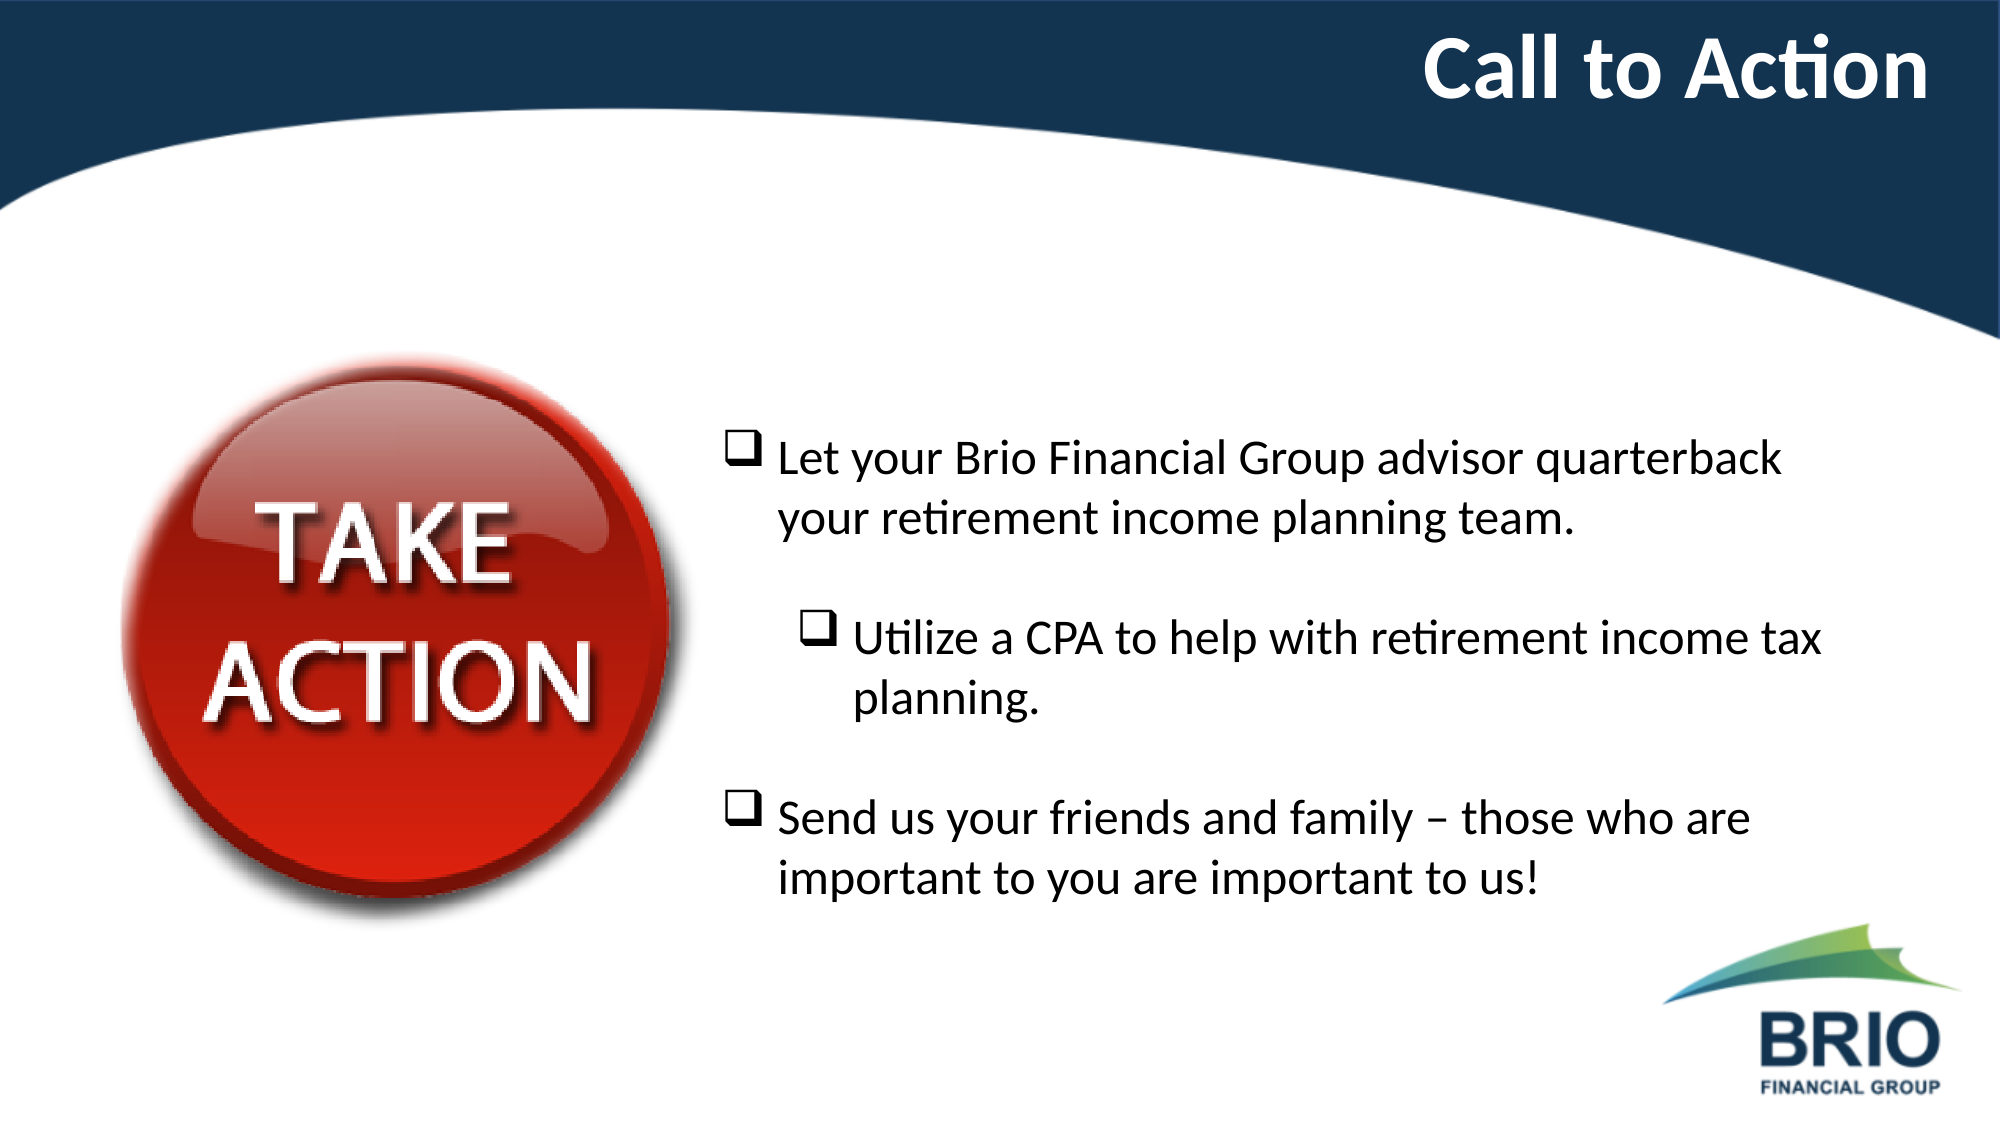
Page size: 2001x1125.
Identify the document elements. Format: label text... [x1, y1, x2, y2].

text_box Let your Brio Financial Group advisor quarterback your retirement income planning team. Utilize a CPA to help with retirement income tax planning. Send us your friends and family – those who are important to you are important to us! [707, 371, 1941, 912]
text_box Call to Action [999, 0, 2000, 125]
picture [0, 0, 2000, 1125]
